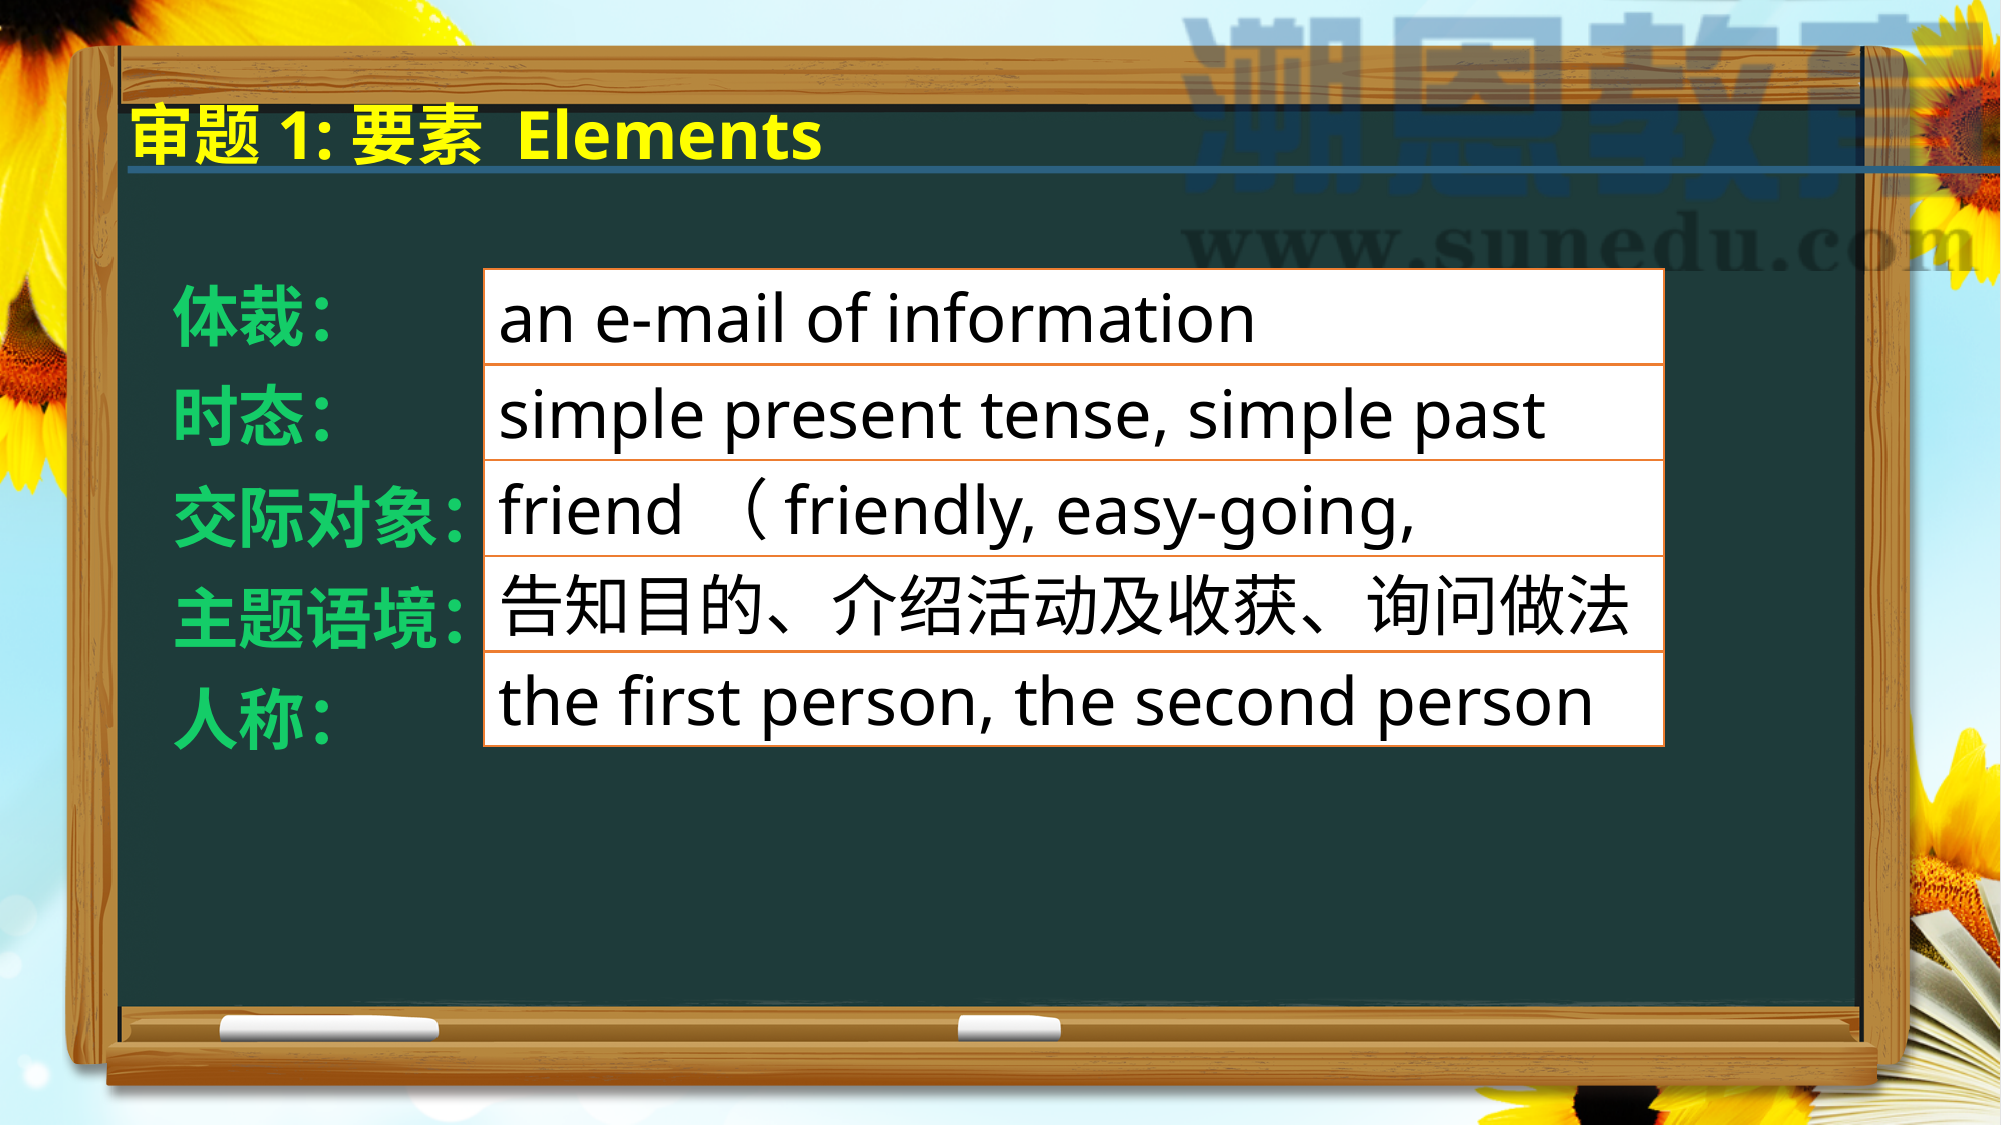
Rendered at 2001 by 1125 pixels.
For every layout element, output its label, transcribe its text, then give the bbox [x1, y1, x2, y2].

text_box friend（friendly, easy-going, informal） [483, 459, 1665, 555]
text_box an e-mail of information [483, 268, 1665, 364]
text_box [127, 92, 2000, 174]
text_box simple present tense, simple past tense [483, 364, 1665, 459]
text_box 告知目的、介绍活动及收获、询问做法 [483, 555, 1665, 651]
picture [0, 0, 2001, 1125]
text_box 体裁： 时态： 交际对象： 主题语境： 人称： [157, 246, 570, 765]
text_box the first person, the second person [483, 651, 1665, 747]
